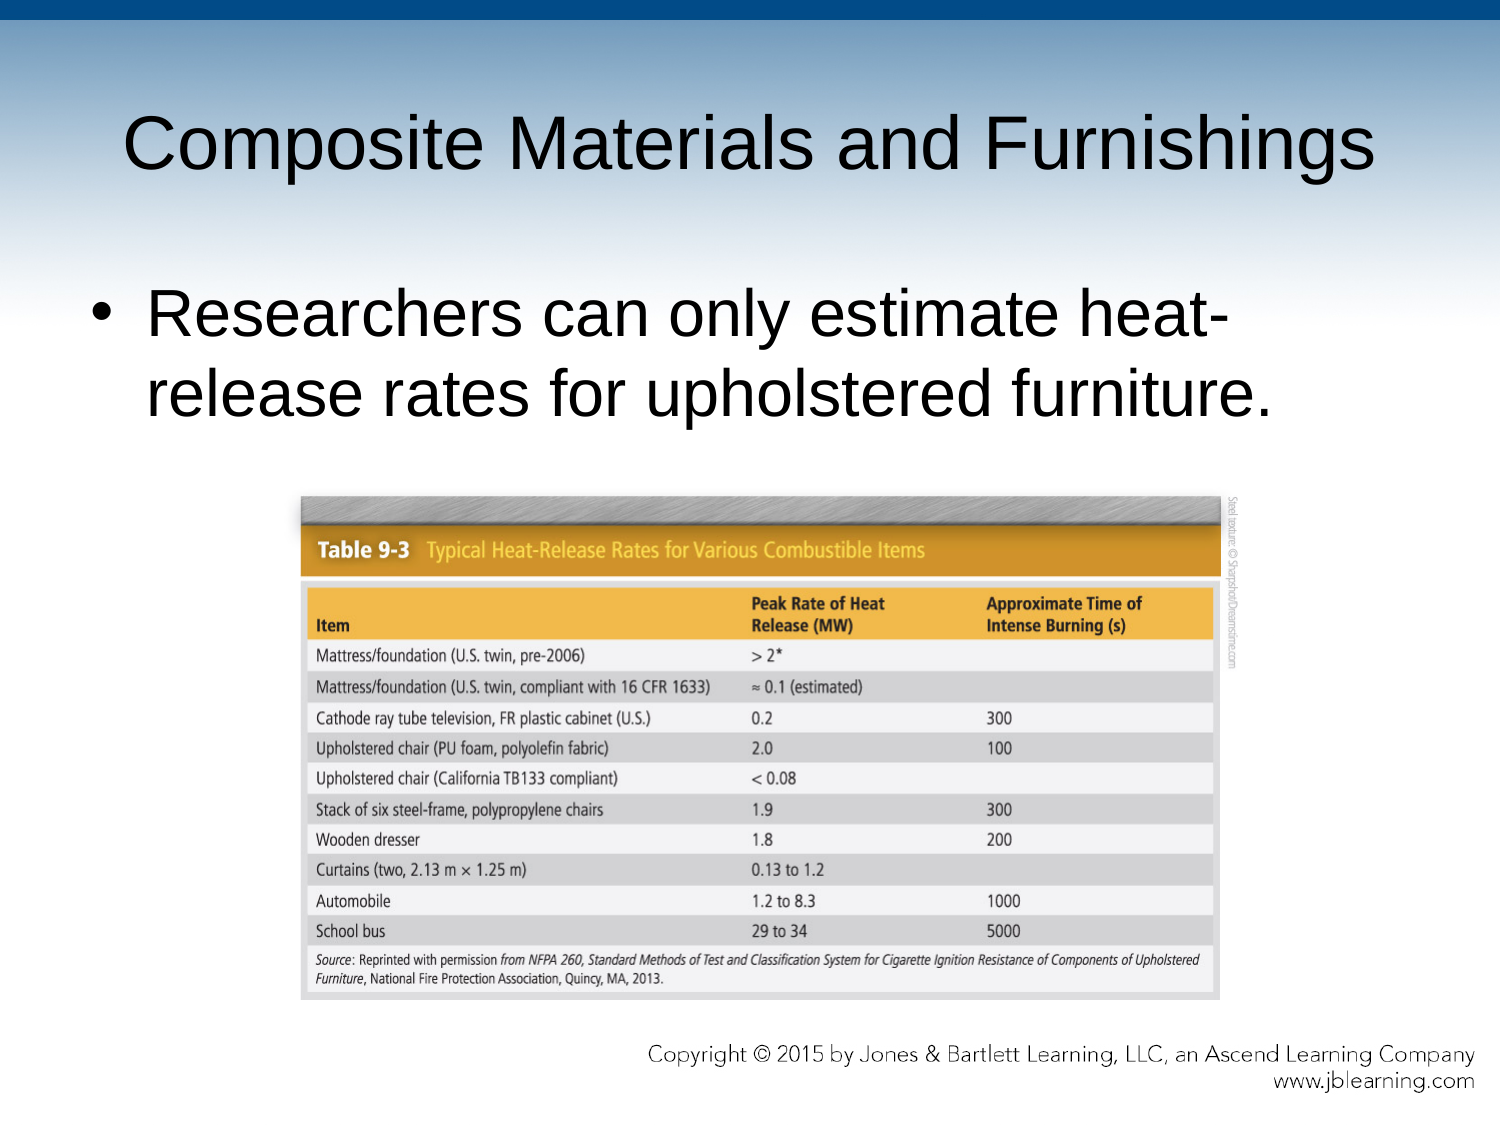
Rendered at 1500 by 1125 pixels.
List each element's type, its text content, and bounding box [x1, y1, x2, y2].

title Composite Materials and Furnishings [75, 45, 1425, 233]
list Researchers can only estimate heat-release rates for upholstered furniture. [75, 262, 1425, 1005]
picture [0, 0, 1500, 1125]
